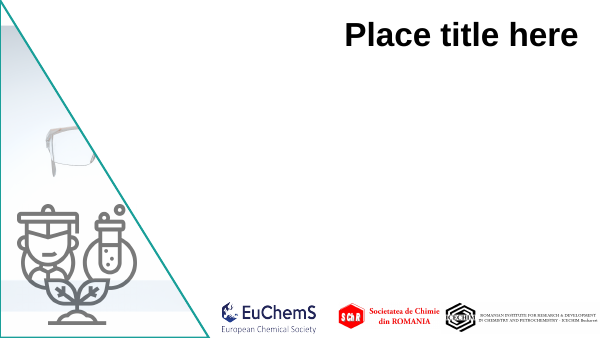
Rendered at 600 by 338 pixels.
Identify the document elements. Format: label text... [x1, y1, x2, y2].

picture [338, 302, 440, 329]
picture [222, 302, 316, 334]
text_box Place title here [150, 5, 594, 61]
picture [17, 204, 137, 325]
picture [441, 302, 600, 334]
text_box [0, 0, 211, 338]
